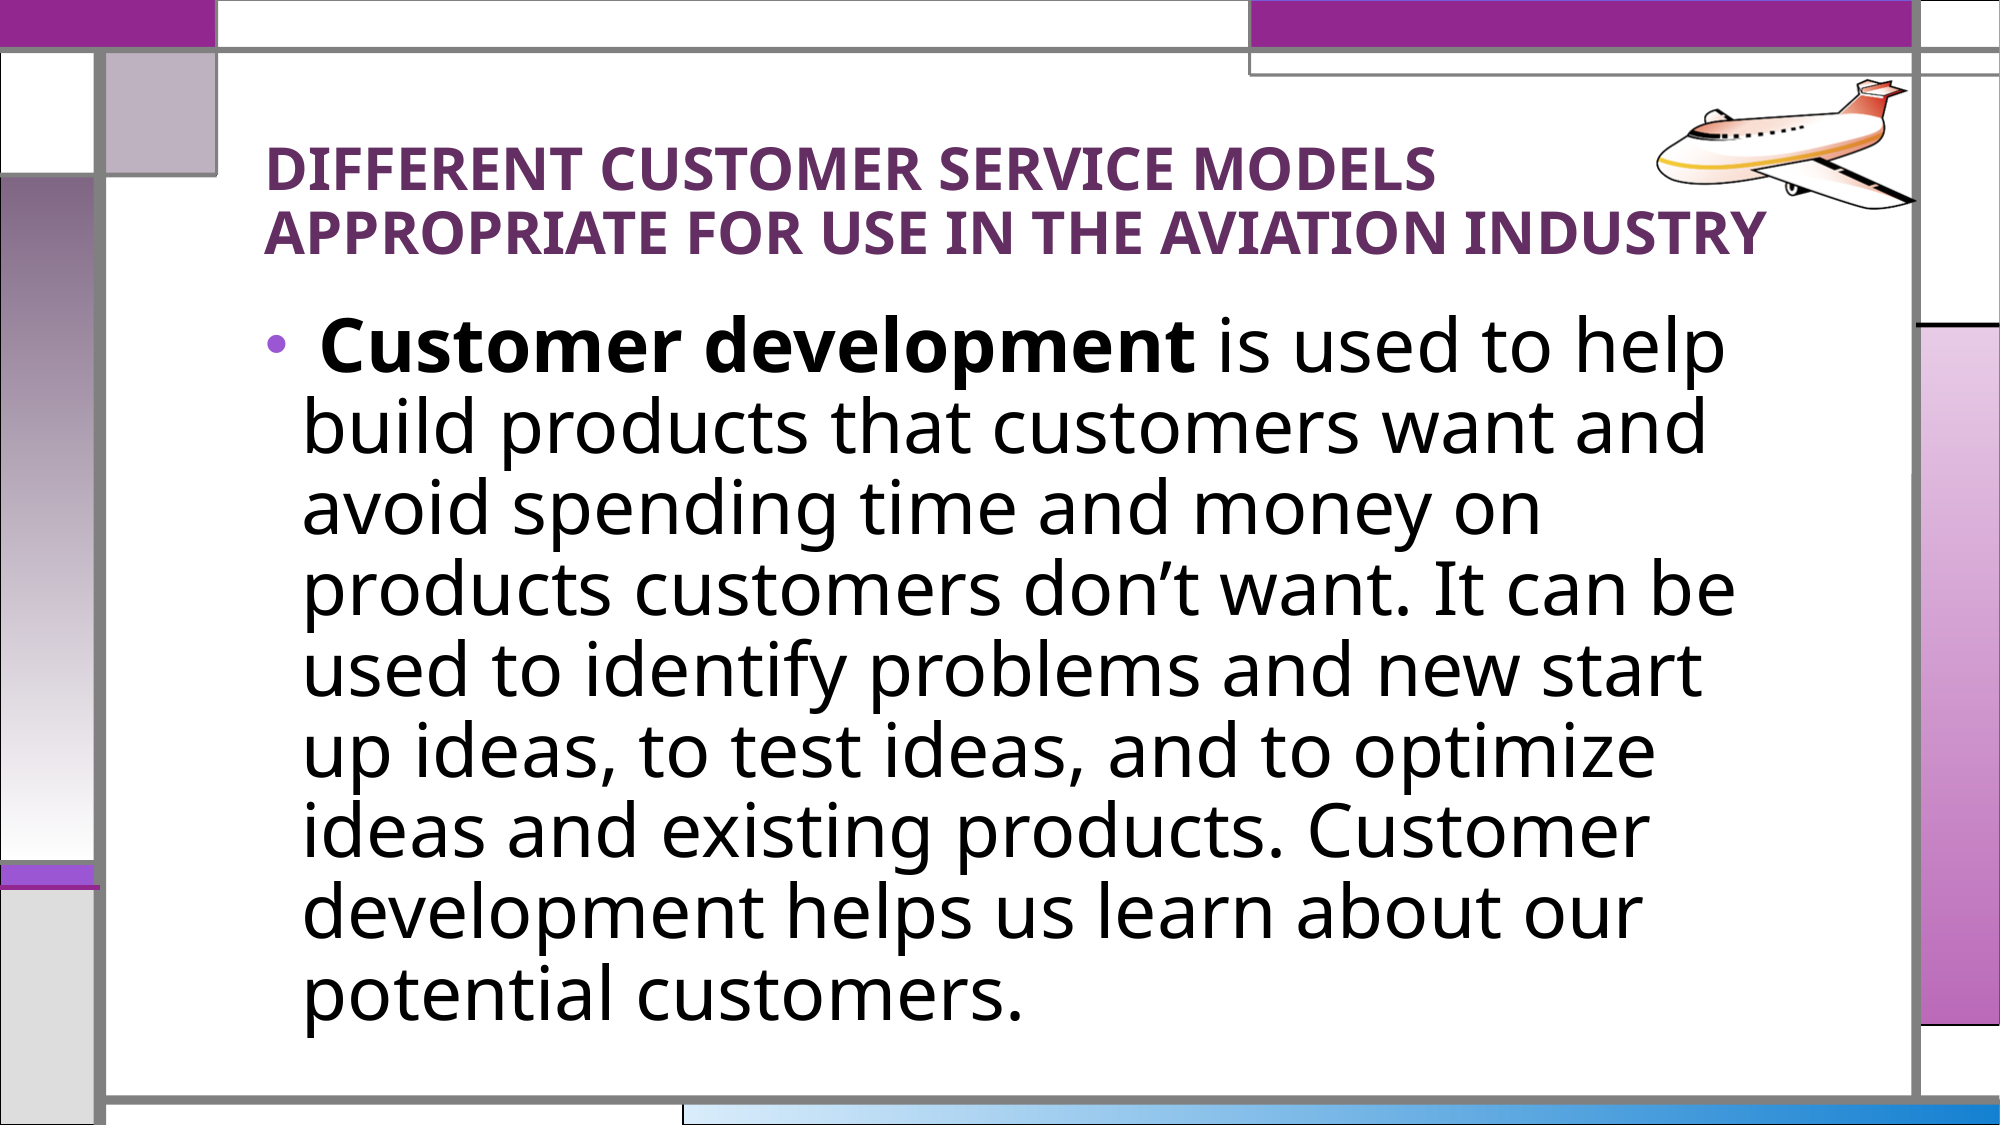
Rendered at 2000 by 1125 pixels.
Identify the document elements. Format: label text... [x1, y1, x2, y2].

picture [1649, 62, 1925, 222]
title DIFFERENT CUSTOMER SERVICE MODELS APPROPRIATE FOR USE IN THE AVIATION INDUSTRY [249, 87, 1825, 275]
list Customer development is used to help build products that customers want and avoid spending time and money on products customers don’t want. It can be used to identify problems and new start up ideas, to test ideas, and to optimize ideas and existing products. Customer development helps us learn about our potential customers. [249, 299, 1825, 988]
